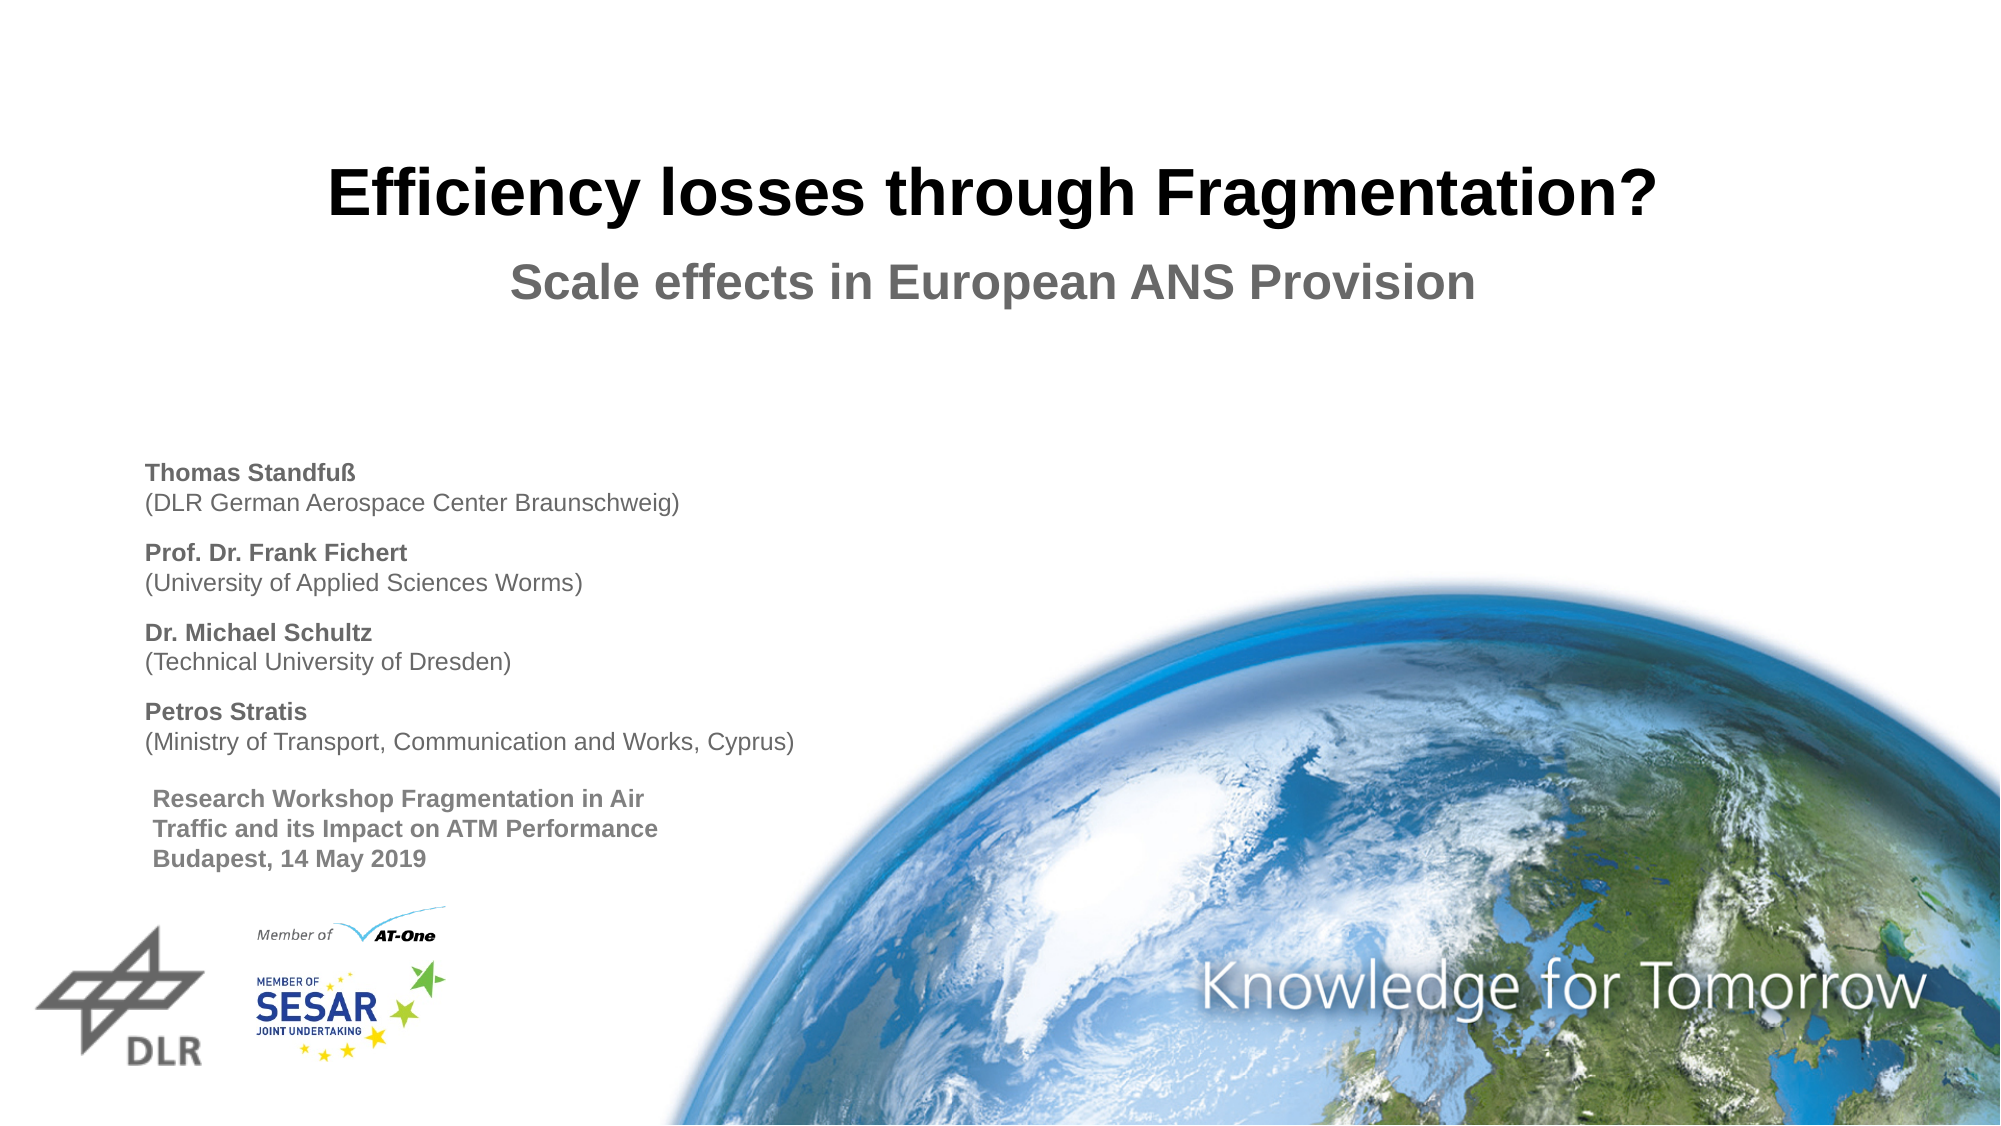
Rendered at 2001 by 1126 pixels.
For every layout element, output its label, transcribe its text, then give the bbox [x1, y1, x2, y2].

text_box Research Workshop Fragmentation in Air Traffic and its Impact on ATM Performance Budapest, 14 May 2019 [137, 775, 717, 881]
picture [0, 0, 2000, 1125]
subtitle Thomas Standfuß (DLR German Aerospace Center Braunschweig) Prof. Dr. Frank Fichert (University of Applied Sciences Worms) Dr. Michael Schultz (Technical University of Dresden) Petros Stratis (Ministry of Transport, Communication and Works, Cyprus) [145, 456, 1934, 646]
title Efficiency losses through Fragmentation? Scale effects in European ANS Provision [102, 149, 1885, 271]
